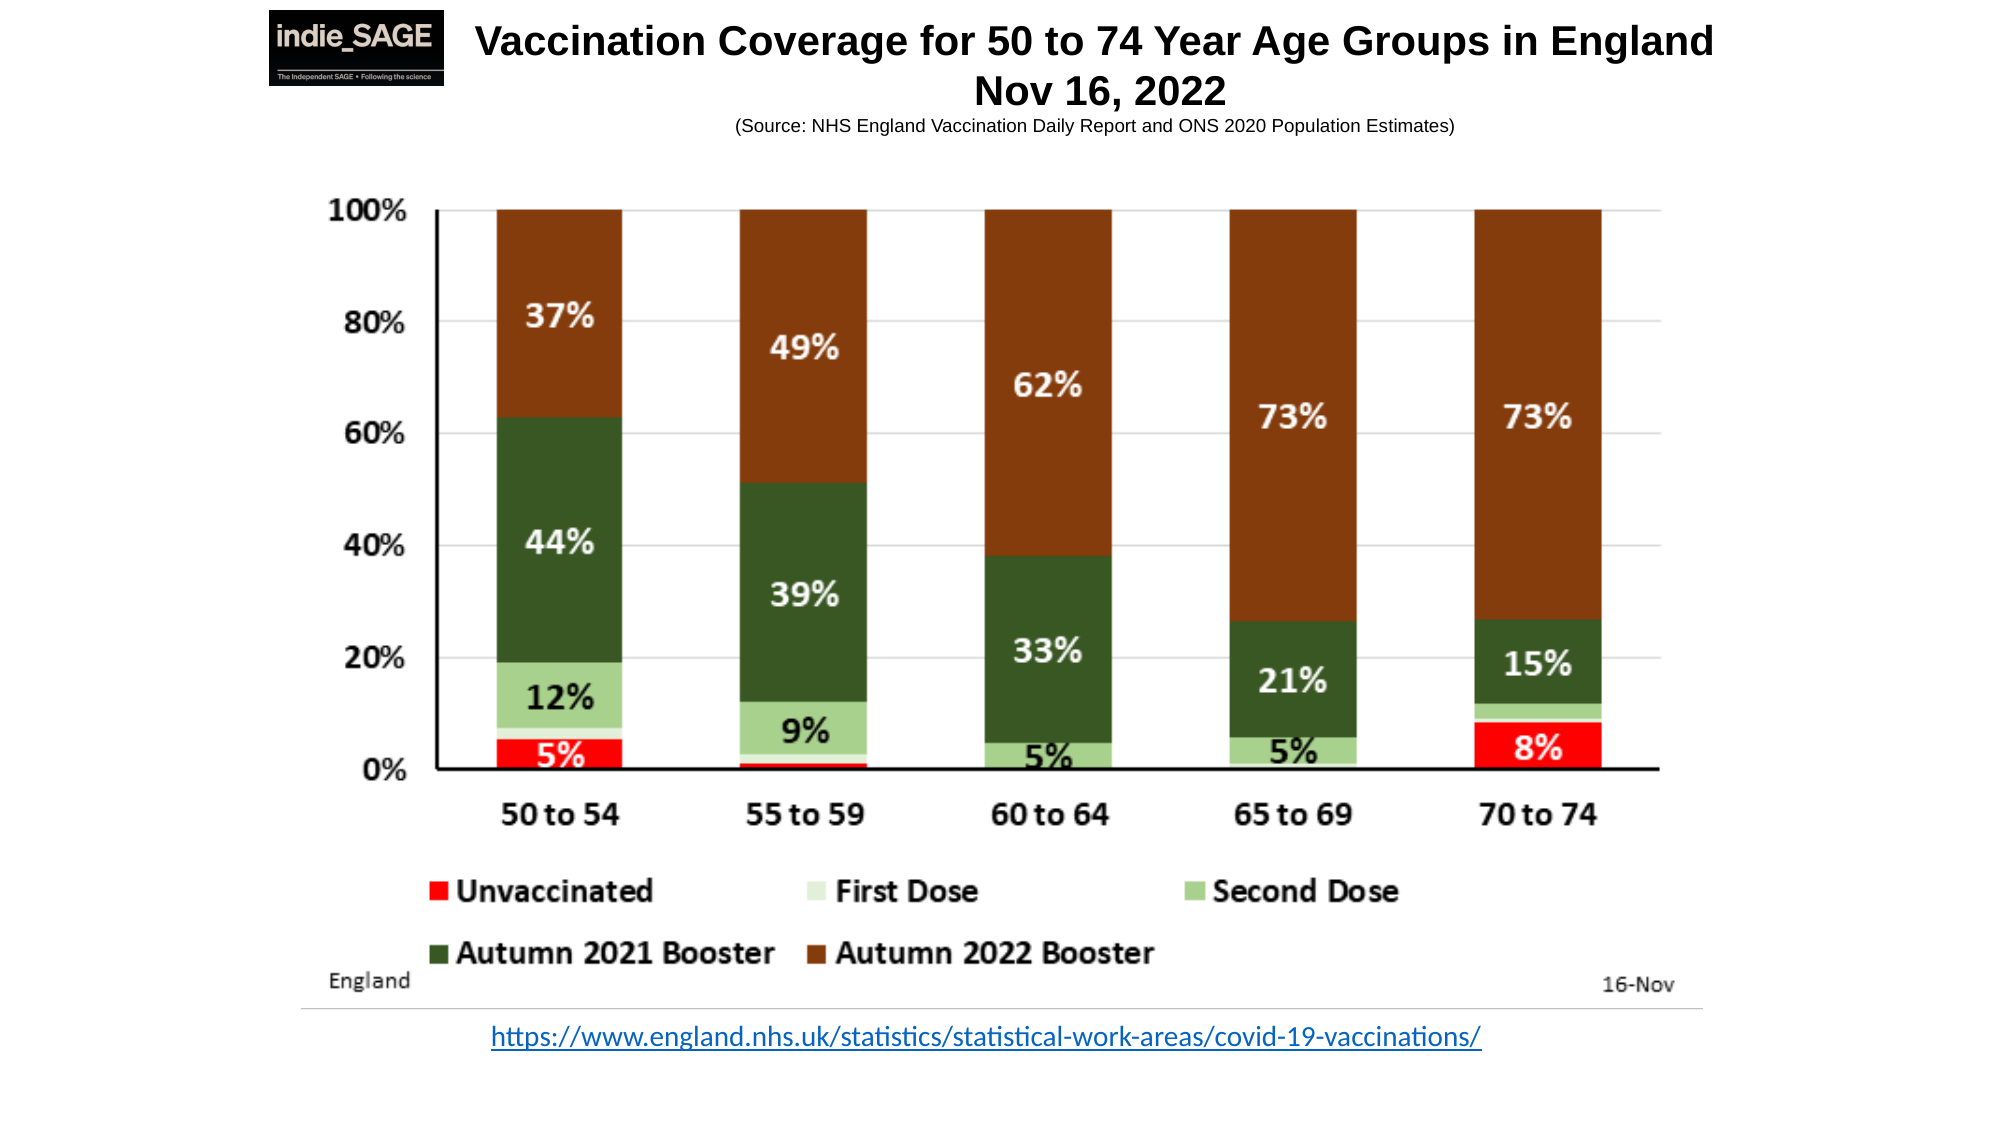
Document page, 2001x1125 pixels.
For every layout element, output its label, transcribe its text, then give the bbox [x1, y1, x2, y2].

picture [301, 167, 1703, 1011]
text_box https://www.england.nhs.uk/statistics/statistical-work-areas/covid-19-vaccinations/ [285, 1010, 1687, 1095]
text_box Vaccination Coverage for 50 to 74 Year Age Groups in England Nov 16, 2022 (Source: NHS England Vaccination Daily Report and ONS 2020 Population Estimates) [439, 6, 1750, 144]
picture [268, 10, 444, 86]
